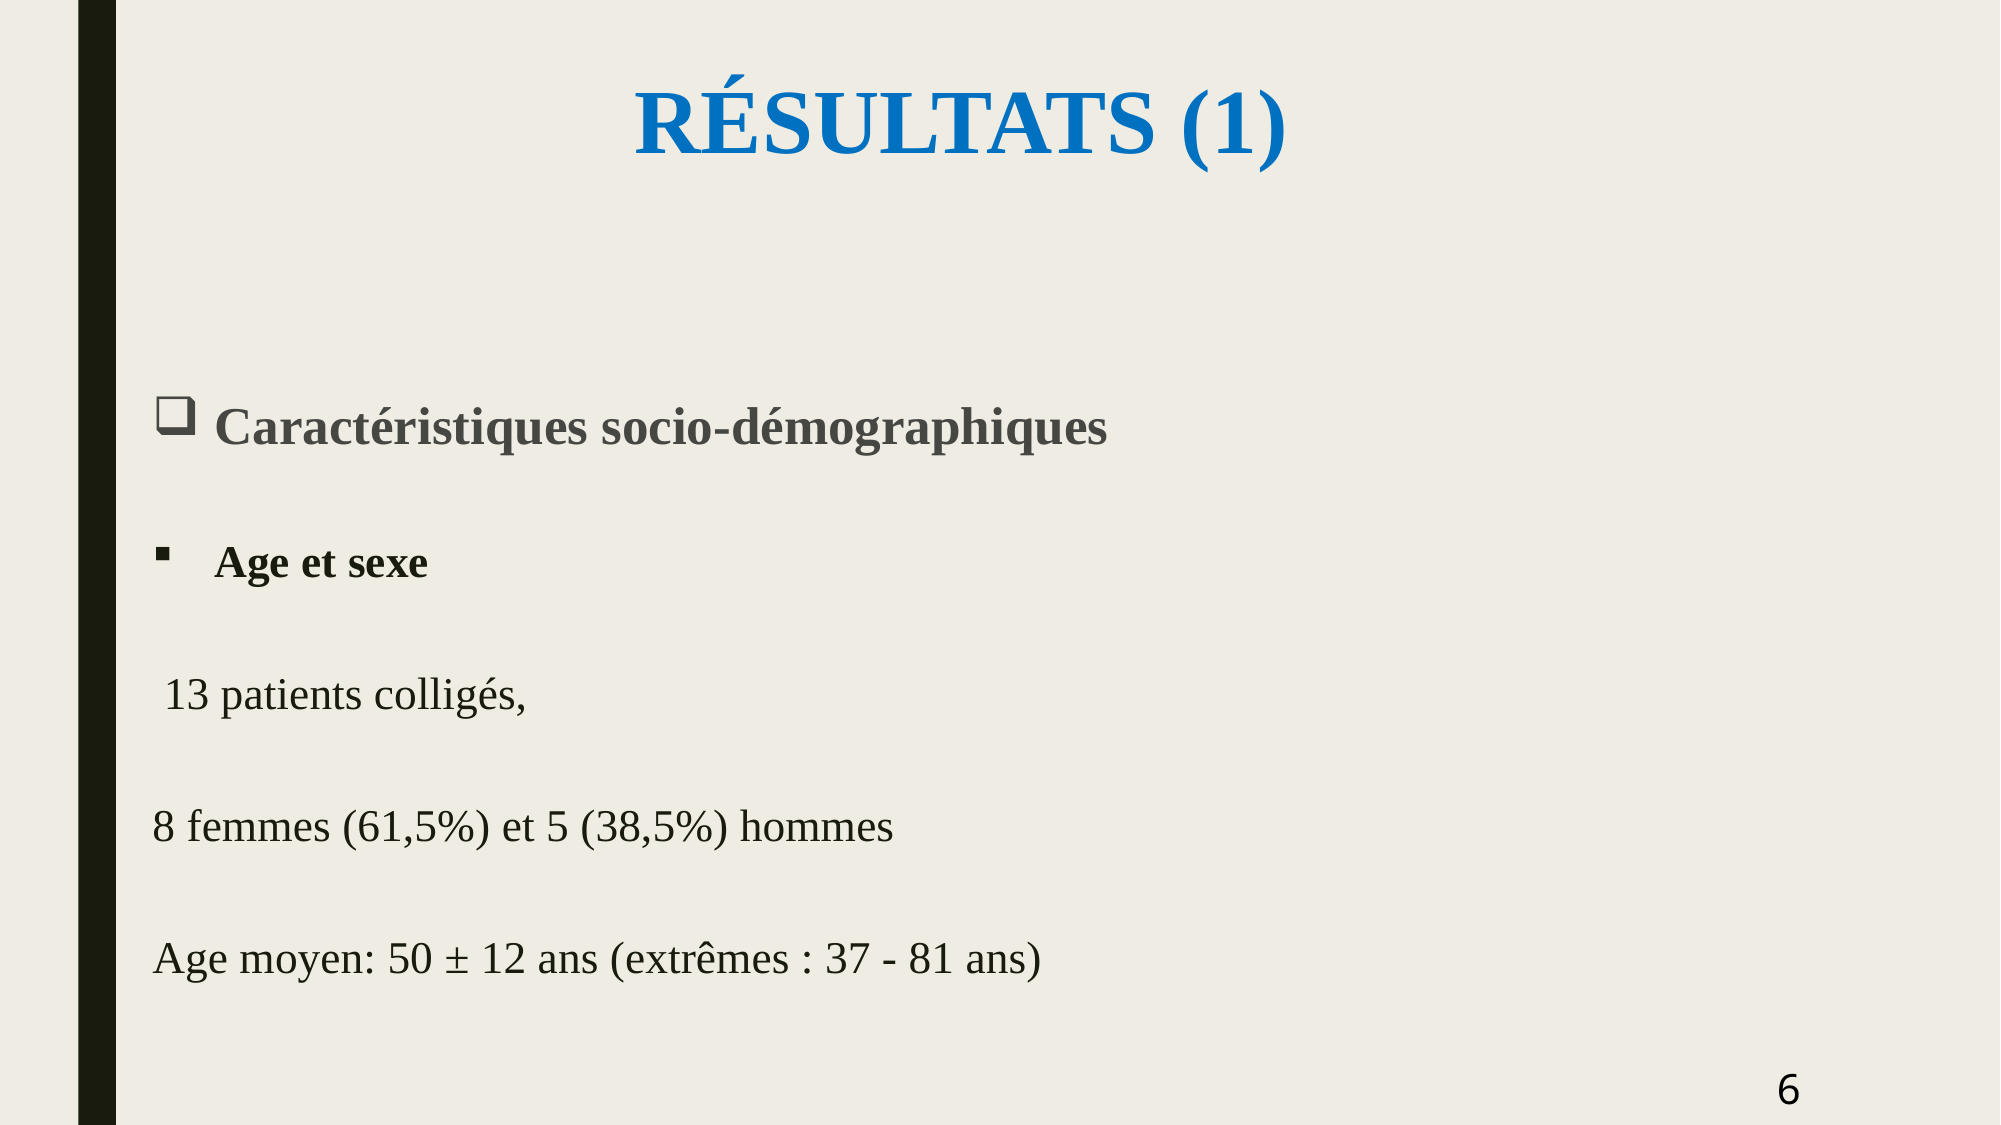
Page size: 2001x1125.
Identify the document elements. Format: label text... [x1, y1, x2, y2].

title RÉSULTATS (1) [186, 67, 1912, 188]
list Caractéristiques socio-démographiques Age et sexe 13 patients colligés, 8 femmes (61,5%) et 5 (38,5%) hommes Age moyen: 50 ± 12 ans (extrêmes : 37 - 81 ans) [137, 351, 1863, 991]
slide_number 6 [1553, 1058, 1816, 1125]
